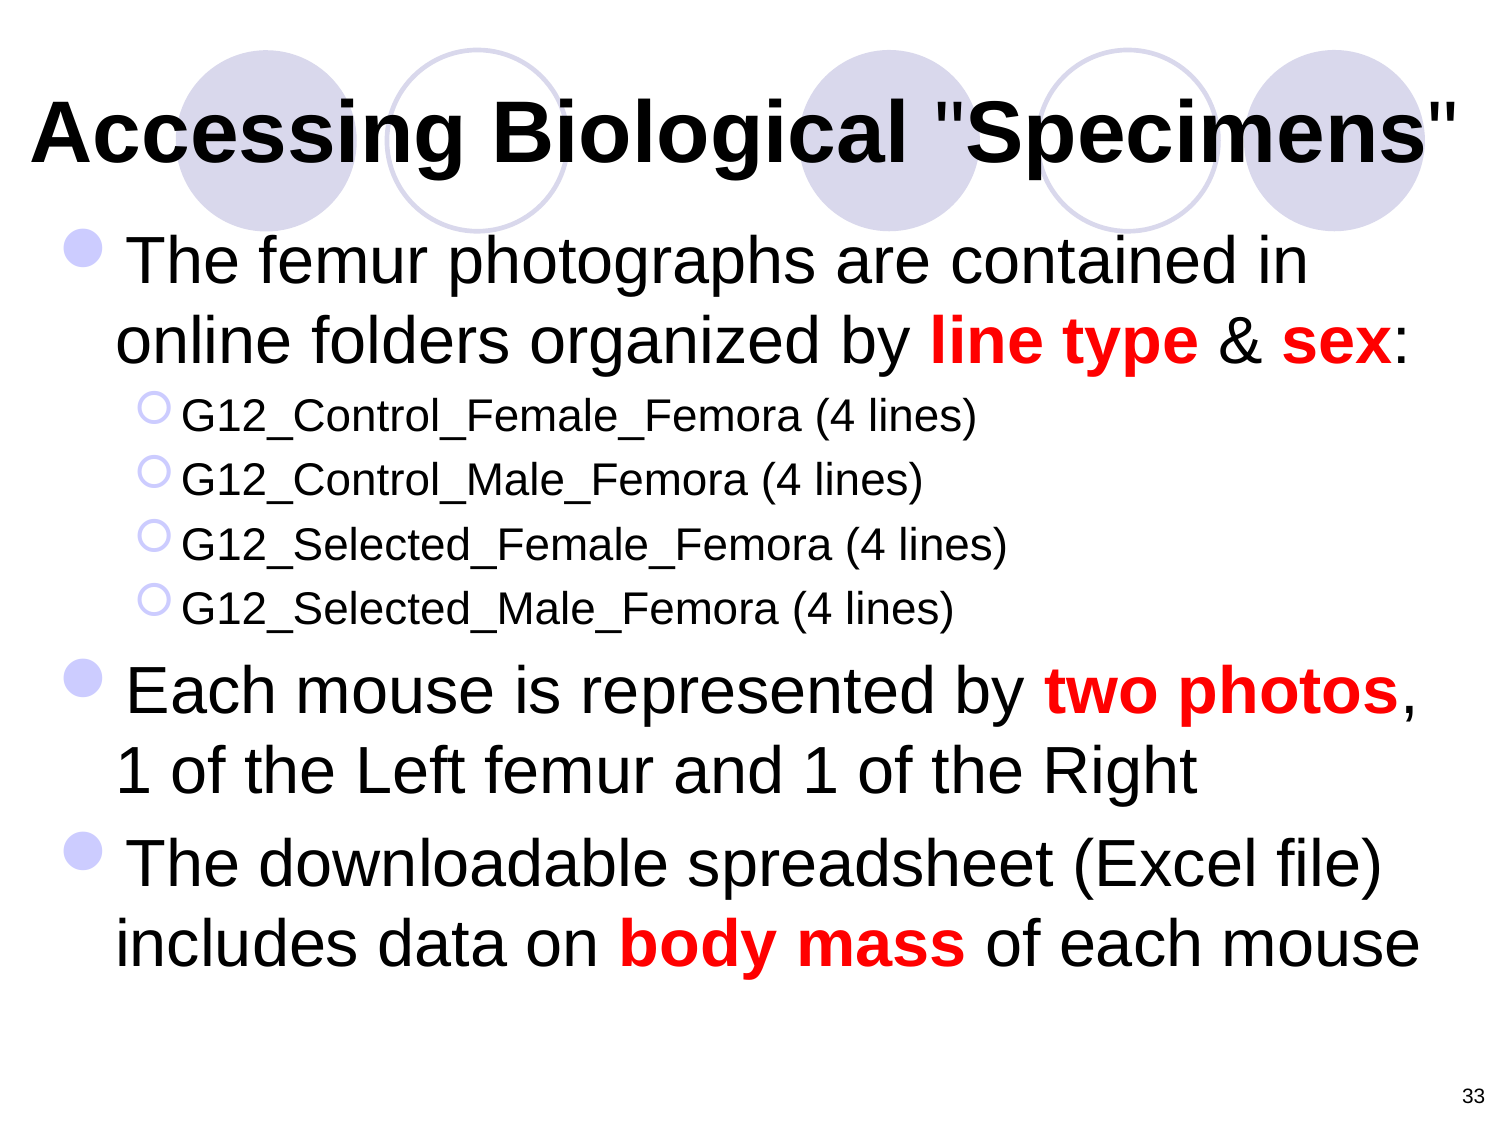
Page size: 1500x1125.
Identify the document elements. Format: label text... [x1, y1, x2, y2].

list The femur photographs are contained in online folders organized by line type & sex: G12_Control_Female_Femora (4 lines) G12_Control_Male_Femora (4 lines) G12_Selected_Female_Femora (4 lines) G12_Selected_Male_Femora (4 lines) Each mouse is represented by two photos, 1 of the Left femur and 1 of the Right The downloadable spreadsheet (Excel file) includes data on body mass of each mouse [43, 209, 1476, 988]
title Accessing Biological "Specimens" [14, 25, 1500, 229]
slide_number 33 [1149, 1074, 1500, 1125]
